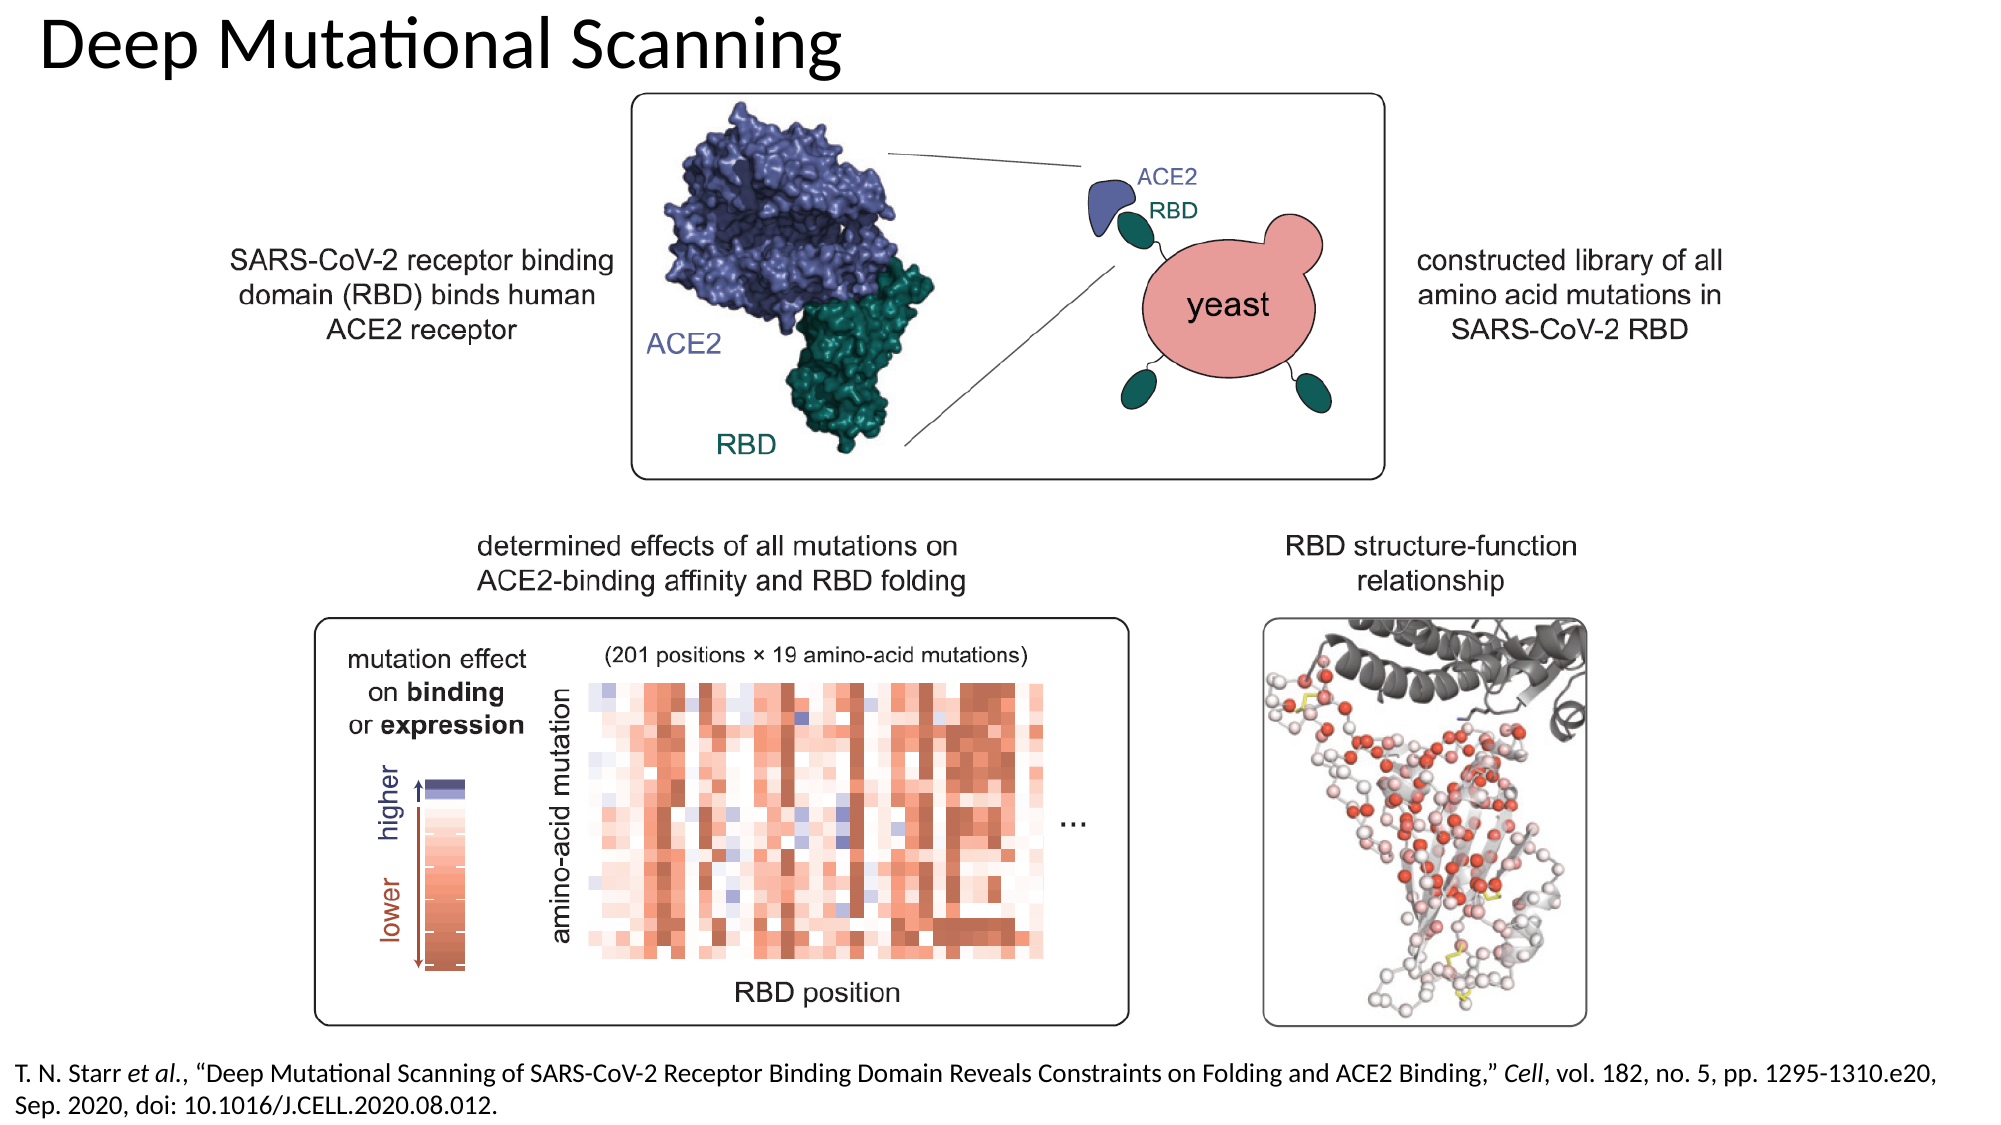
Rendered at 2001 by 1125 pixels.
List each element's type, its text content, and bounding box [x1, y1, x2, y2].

text_box Deep Mutational Scanning [25, 0, 859, 92]
picture [206, 65, 1765, 1048]
text_box T. N. Starr et al., “Deep Mutational Scanning of SARS-CoV-2 Receptor Binding Domain Reveals Constraints on Folding and ACE2 Binding,” Cell, vol. 182, no. 5, pp. 1295-1310.e20, Sep. 2020, doi: 10.1016/J.CELL.2020.08.012. [0, 1047, 1971, 1125]
